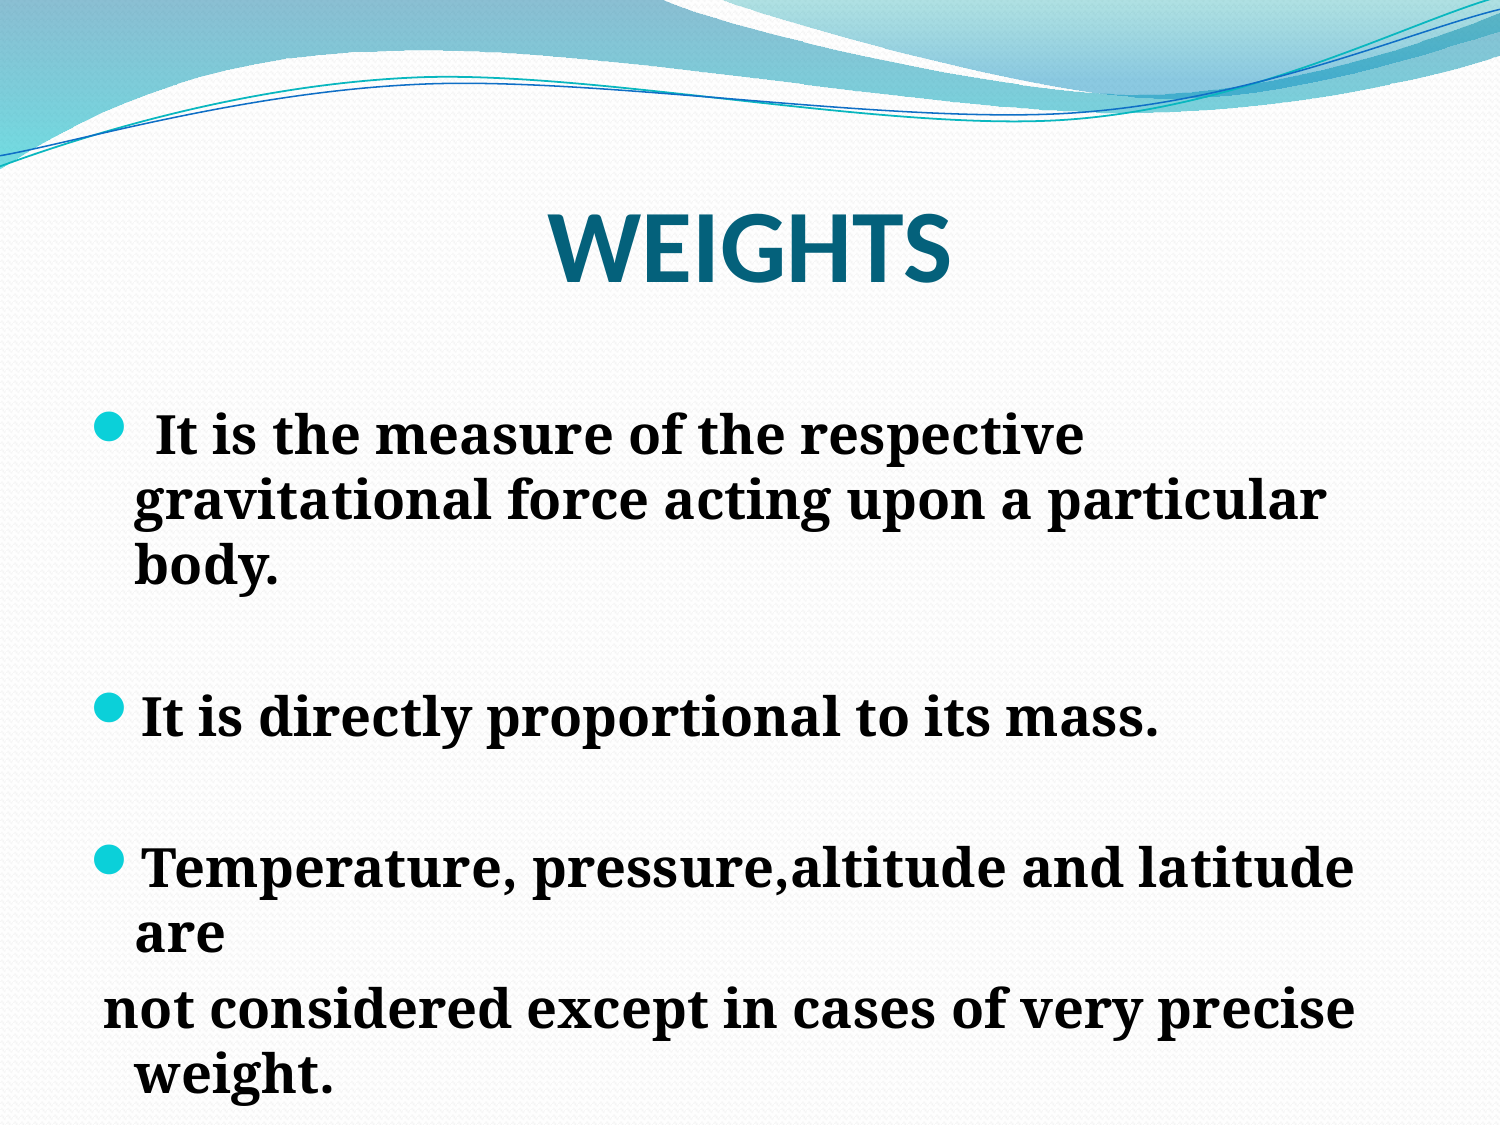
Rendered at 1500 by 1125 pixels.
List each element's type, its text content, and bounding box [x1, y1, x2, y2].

list It is the measure of the respective gravitational force acting upon a particular body. It is directly proportional to its mass. Temperature, pressure,altitude and latitude are not considered except in cases of very precise weight. [75, 317, 1425, 1038]
title WEIGHTS [75, 115, 1425, 303]
